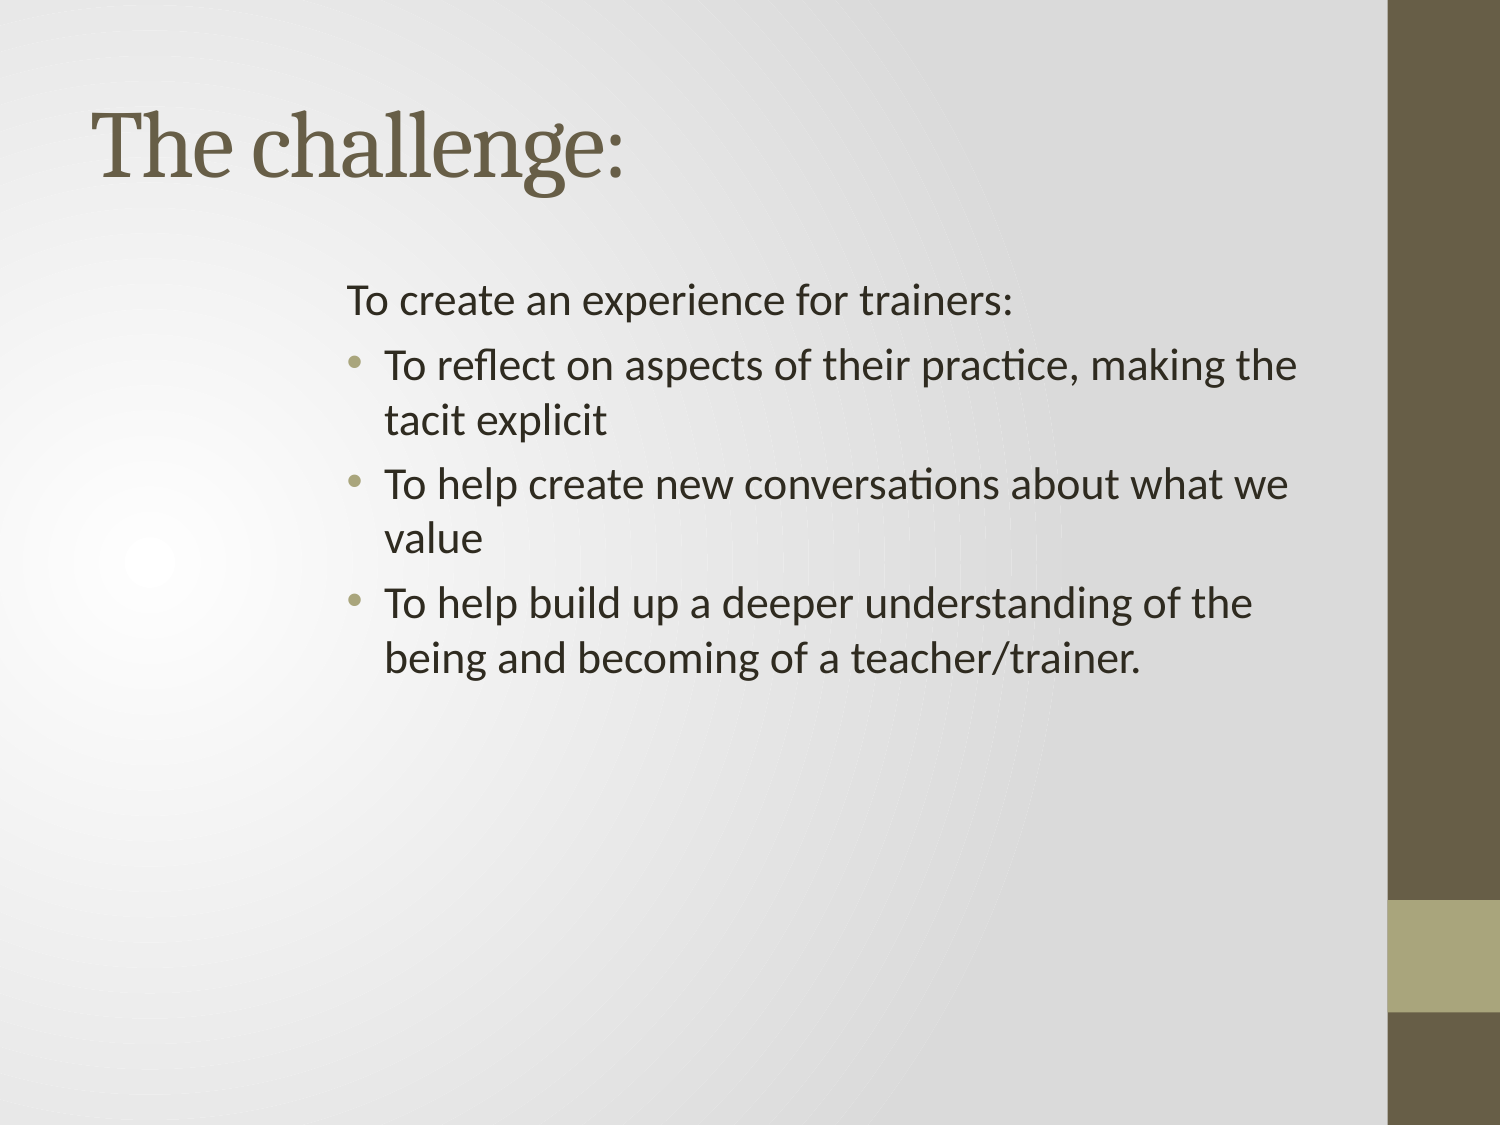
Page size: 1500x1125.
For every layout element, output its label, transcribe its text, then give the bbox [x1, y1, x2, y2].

list To create an experience for trainers: To reflect on aspects of their practice, making the tacit explicit To help create new conversations about what we value To help build up a deeper understanding of the being and becoming of a teacher/trainer. [312, 262, 1325, 1050]
title The challenge: [75, 45, 1325, 233]
